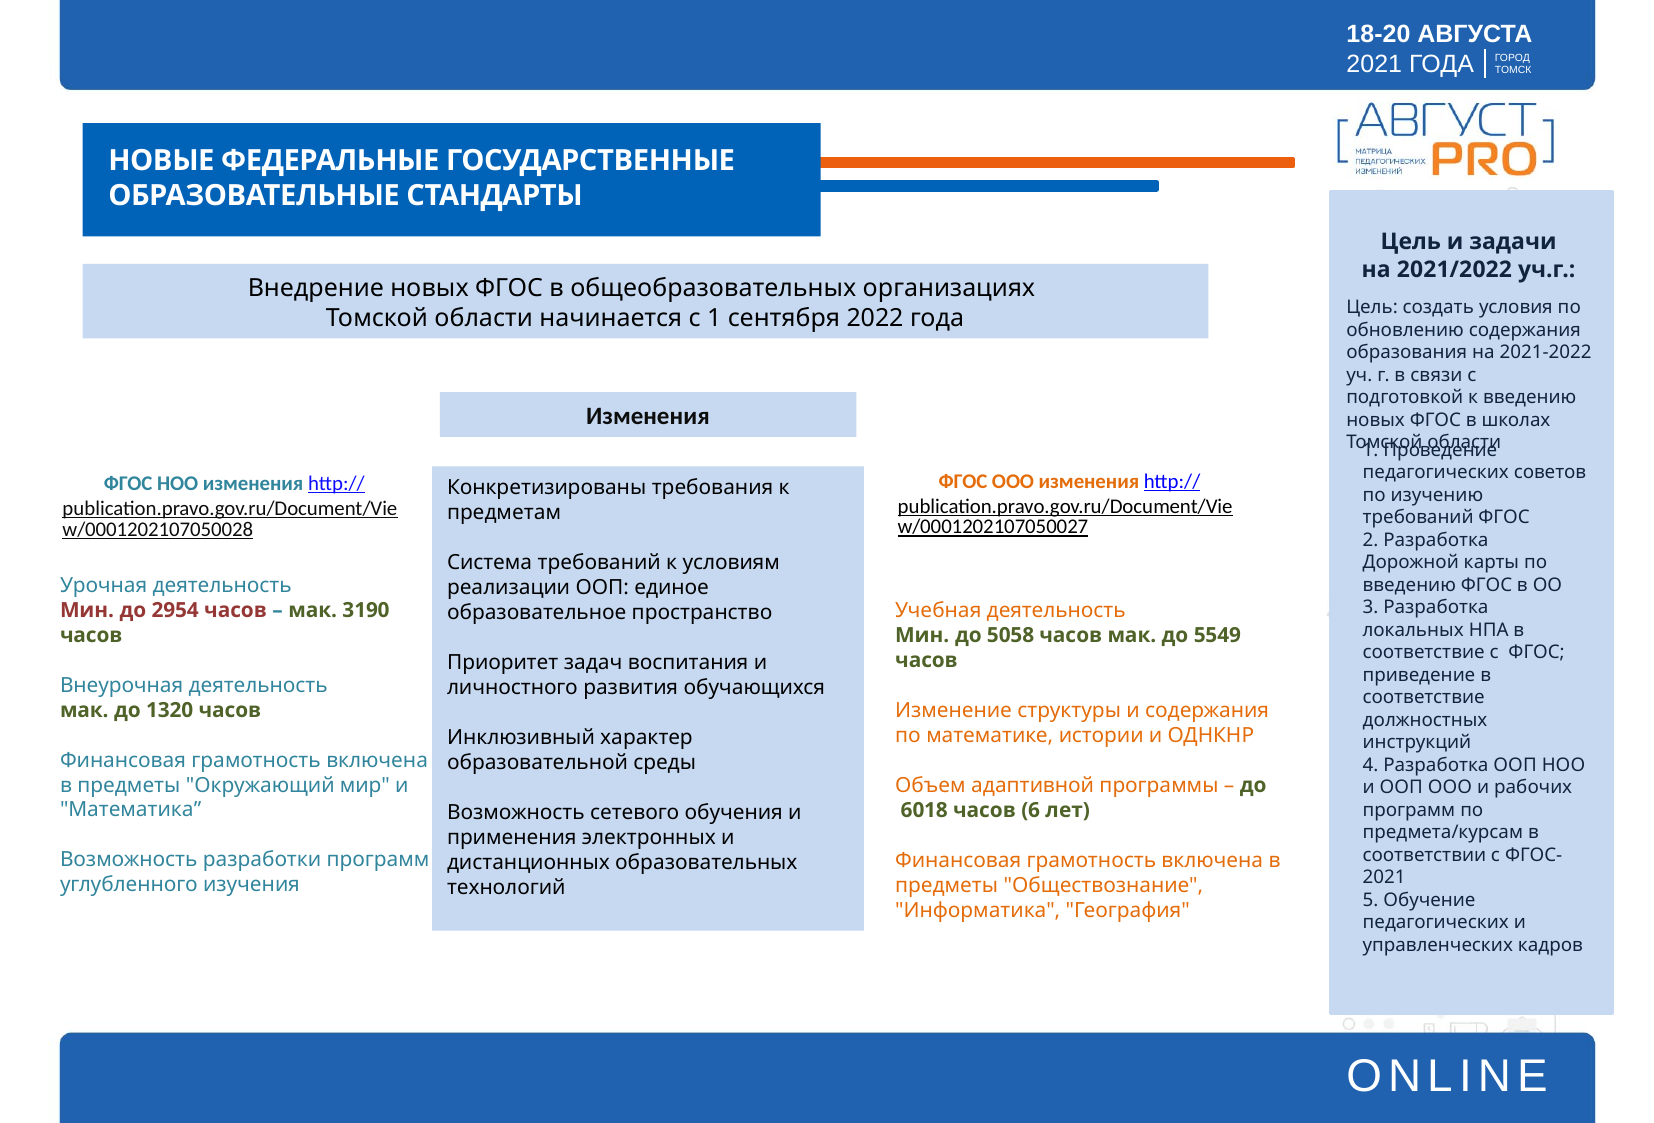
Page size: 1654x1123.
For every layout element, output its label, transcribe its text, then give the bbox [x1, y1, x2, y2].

text_box [823, 157, 1295, 168]
text_box Внедрение новых ФГОС в общеобразовательных организациях Томской области начинается с 1 сентября 2022 года [82, 263, 1209, 339]
text_box [81, 121, 823, 239]
text_box ФГОС ООО изменения http://publication.pravo.gov.ru/Document/View/0001202107050027 [882, 459, 1257, 550]
text_box ФГОС НОО изменения http://publication.pravo.gov.ru/Document/View/0001202107050028 [47, 462, 421, 553]
picture [0, 0, 1654, 1123]
text_box Новые федеральные государственные образовательные стандарты [95, 135, 805, 217]
text_box 1. Проведение педагогических советов по изучению требований ФГОС 2. Разработка Дорожной карты по введению ФГОС в ОО 3. Разработка локальных НПА в соответствие с ФГОС; приведение в соответствие должностных инструкций 4. Разработка ООП НОО и ООП ООО и рабочих программ по предмета/курсам в соответствии с ФГОС-2021 5. Обучение педагогических и управленческих кадров [1347, 430, 1603, 985]
text_box Урочная деятельность Мин. до 2954 часов – мак. 3190 часов Внеурочная деятельность мак. до 1320 часов Финансовая грамотность включена в предметы "Окружающий мир" и "Математика” Возможность разработки программ углубленного изучения [45, 563, 446, 904]
text_box Цель и задачи на 2021/2022 уч.г.: [1329, 190, 1614, 1015]
text_box Конкретизированы требования к предметам Система требований к условиям реализации ООП: единое образовательное пространство Приоритет задач воспитания и личностного развития обучающихся Инклюзивный характер образовательной среды Возможность сетевого обучения и применения электронных и дистанционных образовательных технологий [432, 466, 864, 931]
text_box Изменения [439, 392, 857, 437]
text_box Учебная деятельность Мин. до 5058 часов мак. до 5549 часов Изменение структуры и содержания по математике, истории и ОДНКНР Объем адаптивной программы – до 6018 часов (6 лет) Финансовая грамотность включена в предметы "Обществознание", "Информатика", "География" [880, 589, 1314, 929]
text_box [823, 180, 1159, 192]
title Цель: cоздать условия по обновлению содержания образования на 2021-2022 уч. г. в связи с подготовкой к введению новых ФГОС в школах Томской области [1346, 294, 1596, 438]
